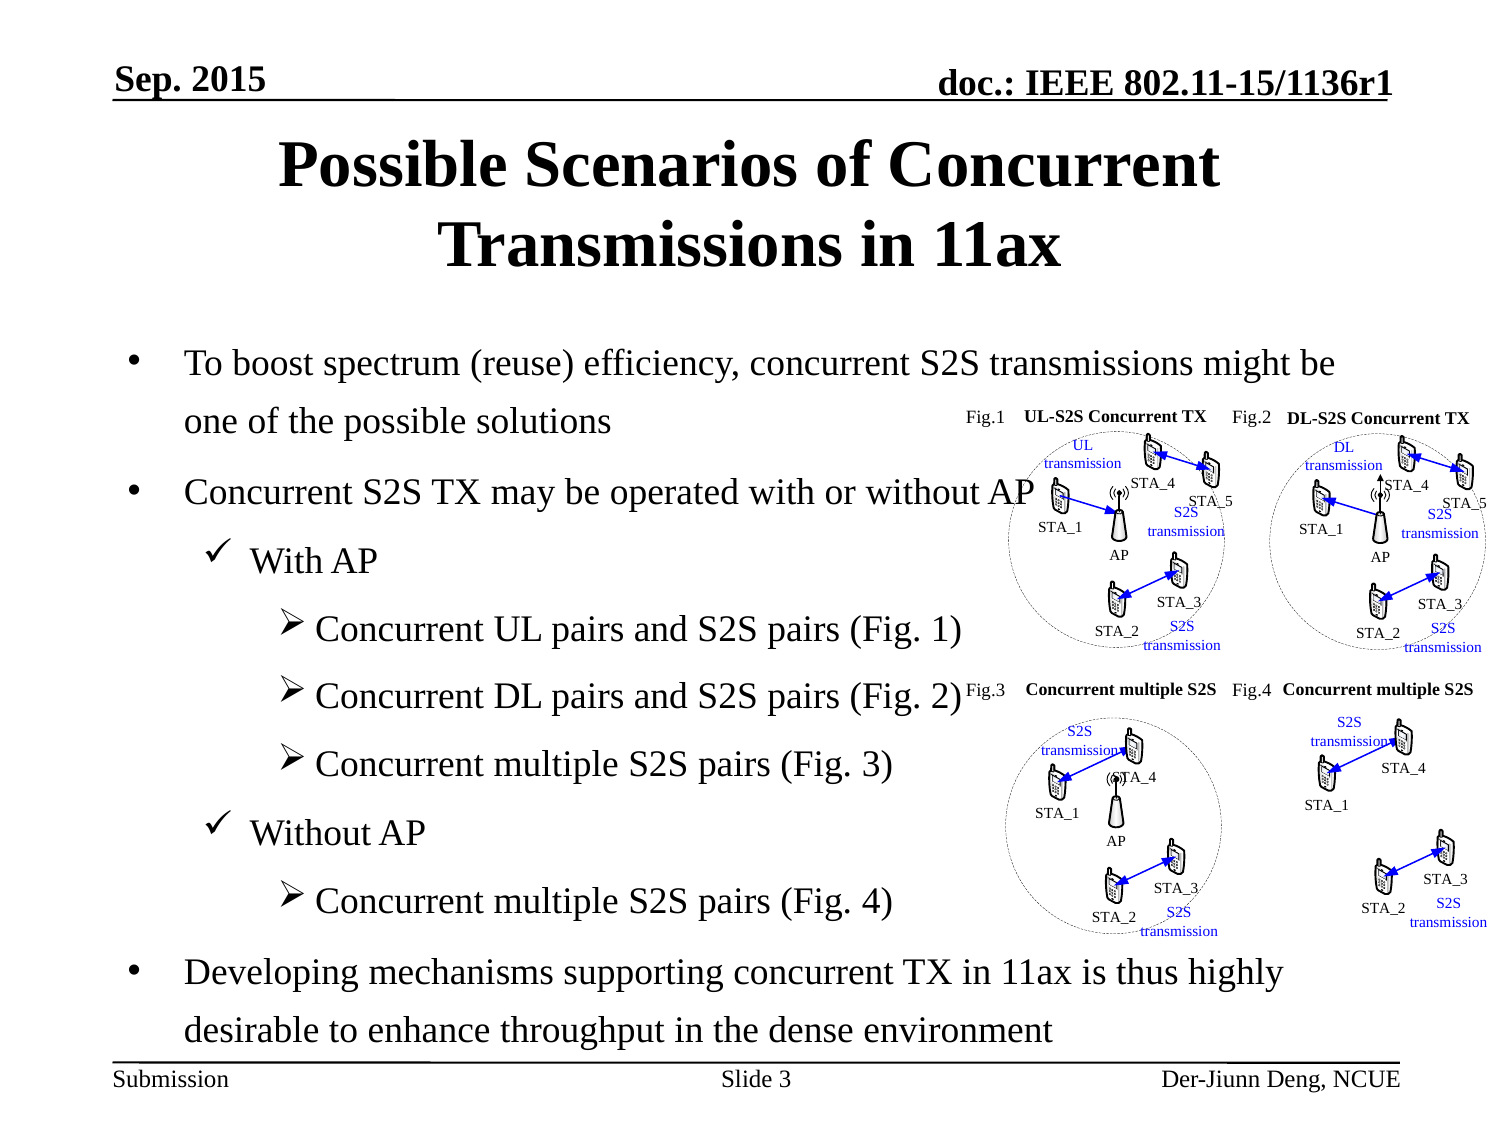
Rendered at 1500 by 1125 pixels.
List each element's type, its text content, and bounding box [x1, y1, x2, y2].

title Possible Scenarios of Concurrent Transmissions in 11ax [112, 112, 1388, 288]
slide_number Slide 3 [712, 1061, 800, 1123]
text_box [1003, 396, 1500, 943]
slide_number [114, 54, 540, 100]
footer Der-Jiunn Deng, NCUE [902, 1061, 1402, 1093]
text_box Fig.1 [951, 397, 1001, 435]
list To boost spectrum (reuse) efficiency, concurrent S2S transmissions might be one of the possible solutions Concurrent S2S TX may be operated with or without AP With AP Concurrent UL pairs and S2S pairs (Fig. 1) Concurrent DL pairs and S2S pairs (Fig. 2) Concurrent multiple S2S pairs (Fig. 3) Without AP Concurrent multiple S2S pairs (Fig. 4) Developing mechanisms supporting concurrent TX in 11ax is thus highly desirable to enhance throughput in the dense environment [112, 316, 1388, 1001]
text_box Fig.3 [951, 669, 998, 708]
